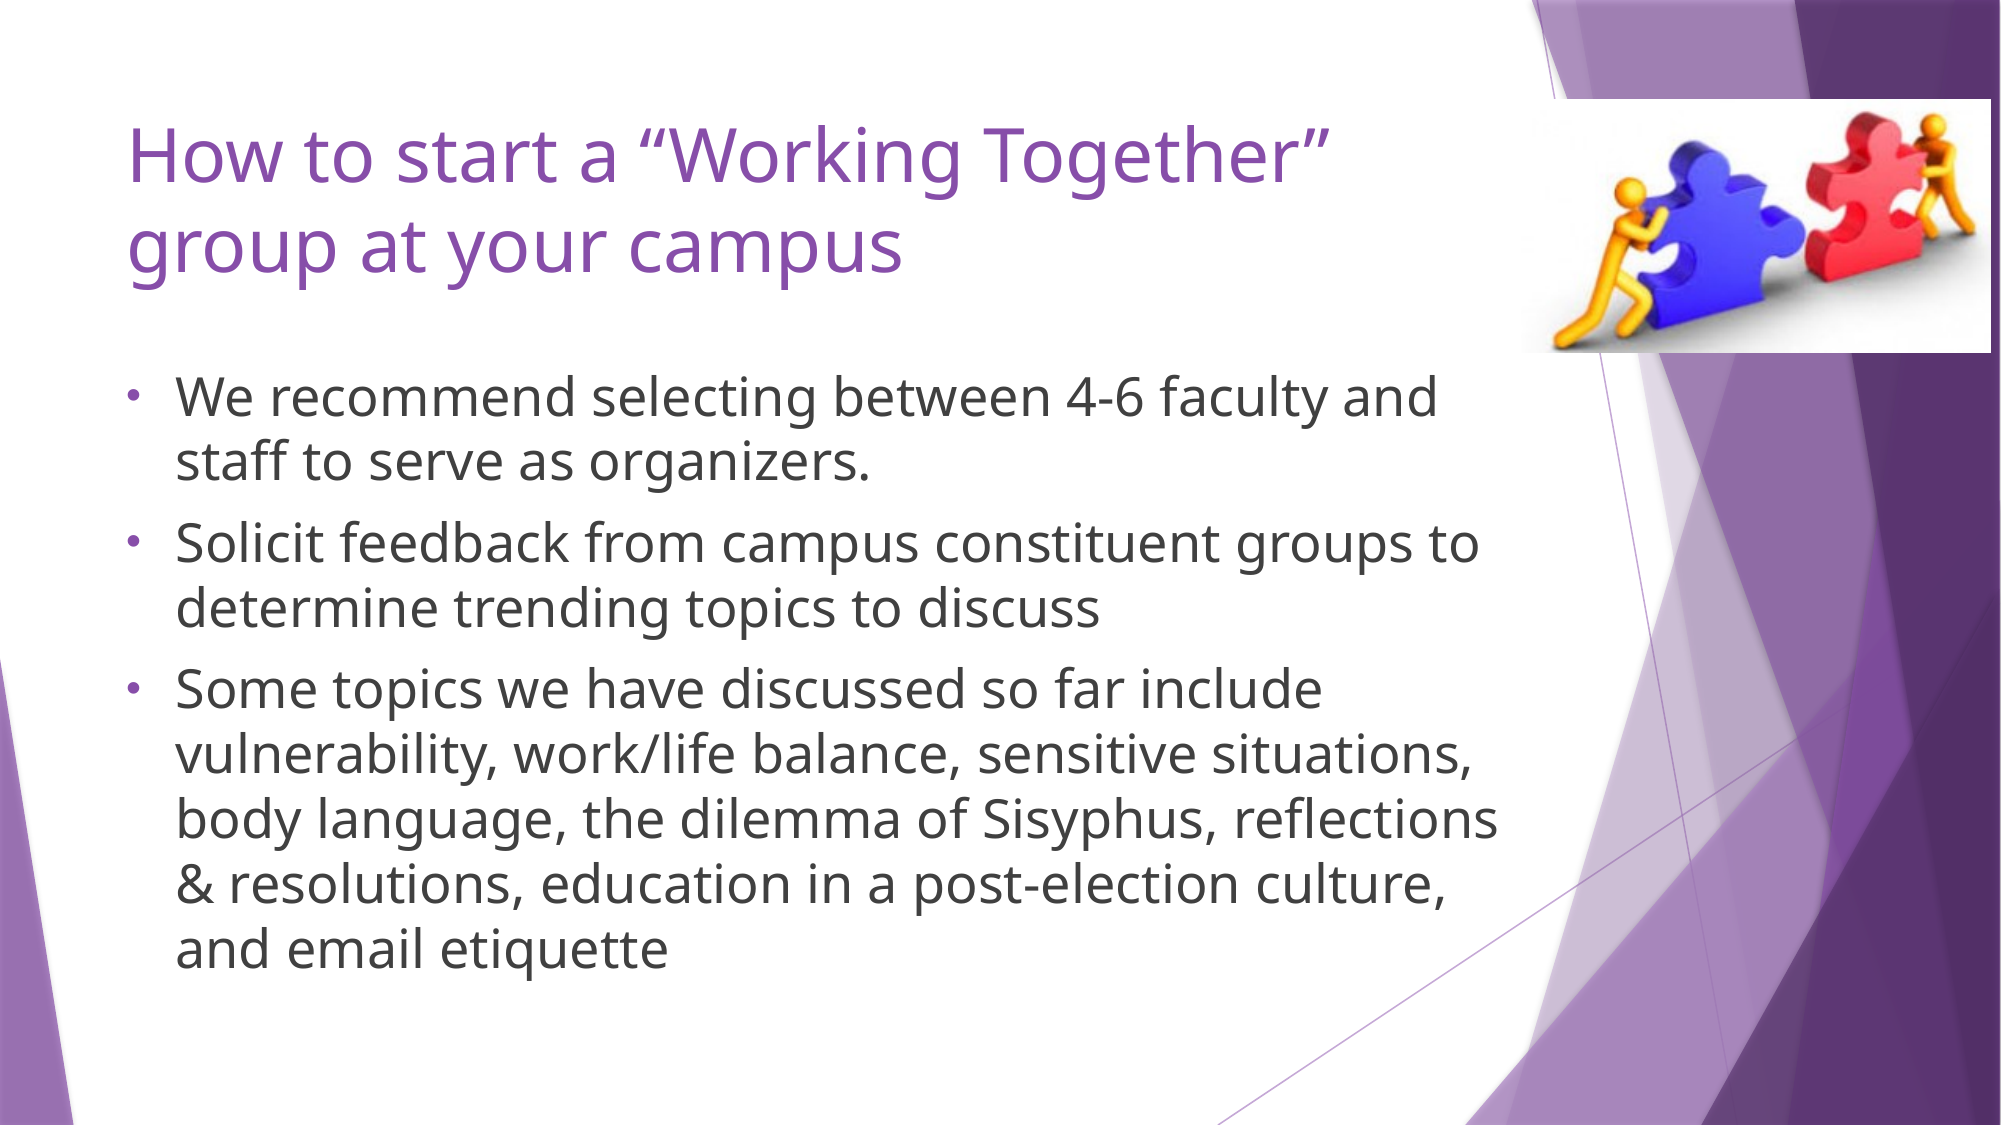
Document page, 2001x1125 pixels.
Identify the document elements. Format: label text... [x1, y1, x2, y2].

list We recommend selecting between 4-6 faculty and staff to serve as organizers. Solicit feedback from campus constituent groups to determine trending topics to discuss Some topics we have discussed so far include vulnerability, work/life balance, sensitive situations, body language, the dilemma of Sisyphus, reflections & resolutions, education in a post-election culture, and email etiquette [111, 354, 1522, 992]
picture [1520, 99, 1991, 354]
title How to start a “Working Together” group at your campus [111, 99, 1519, 317]
